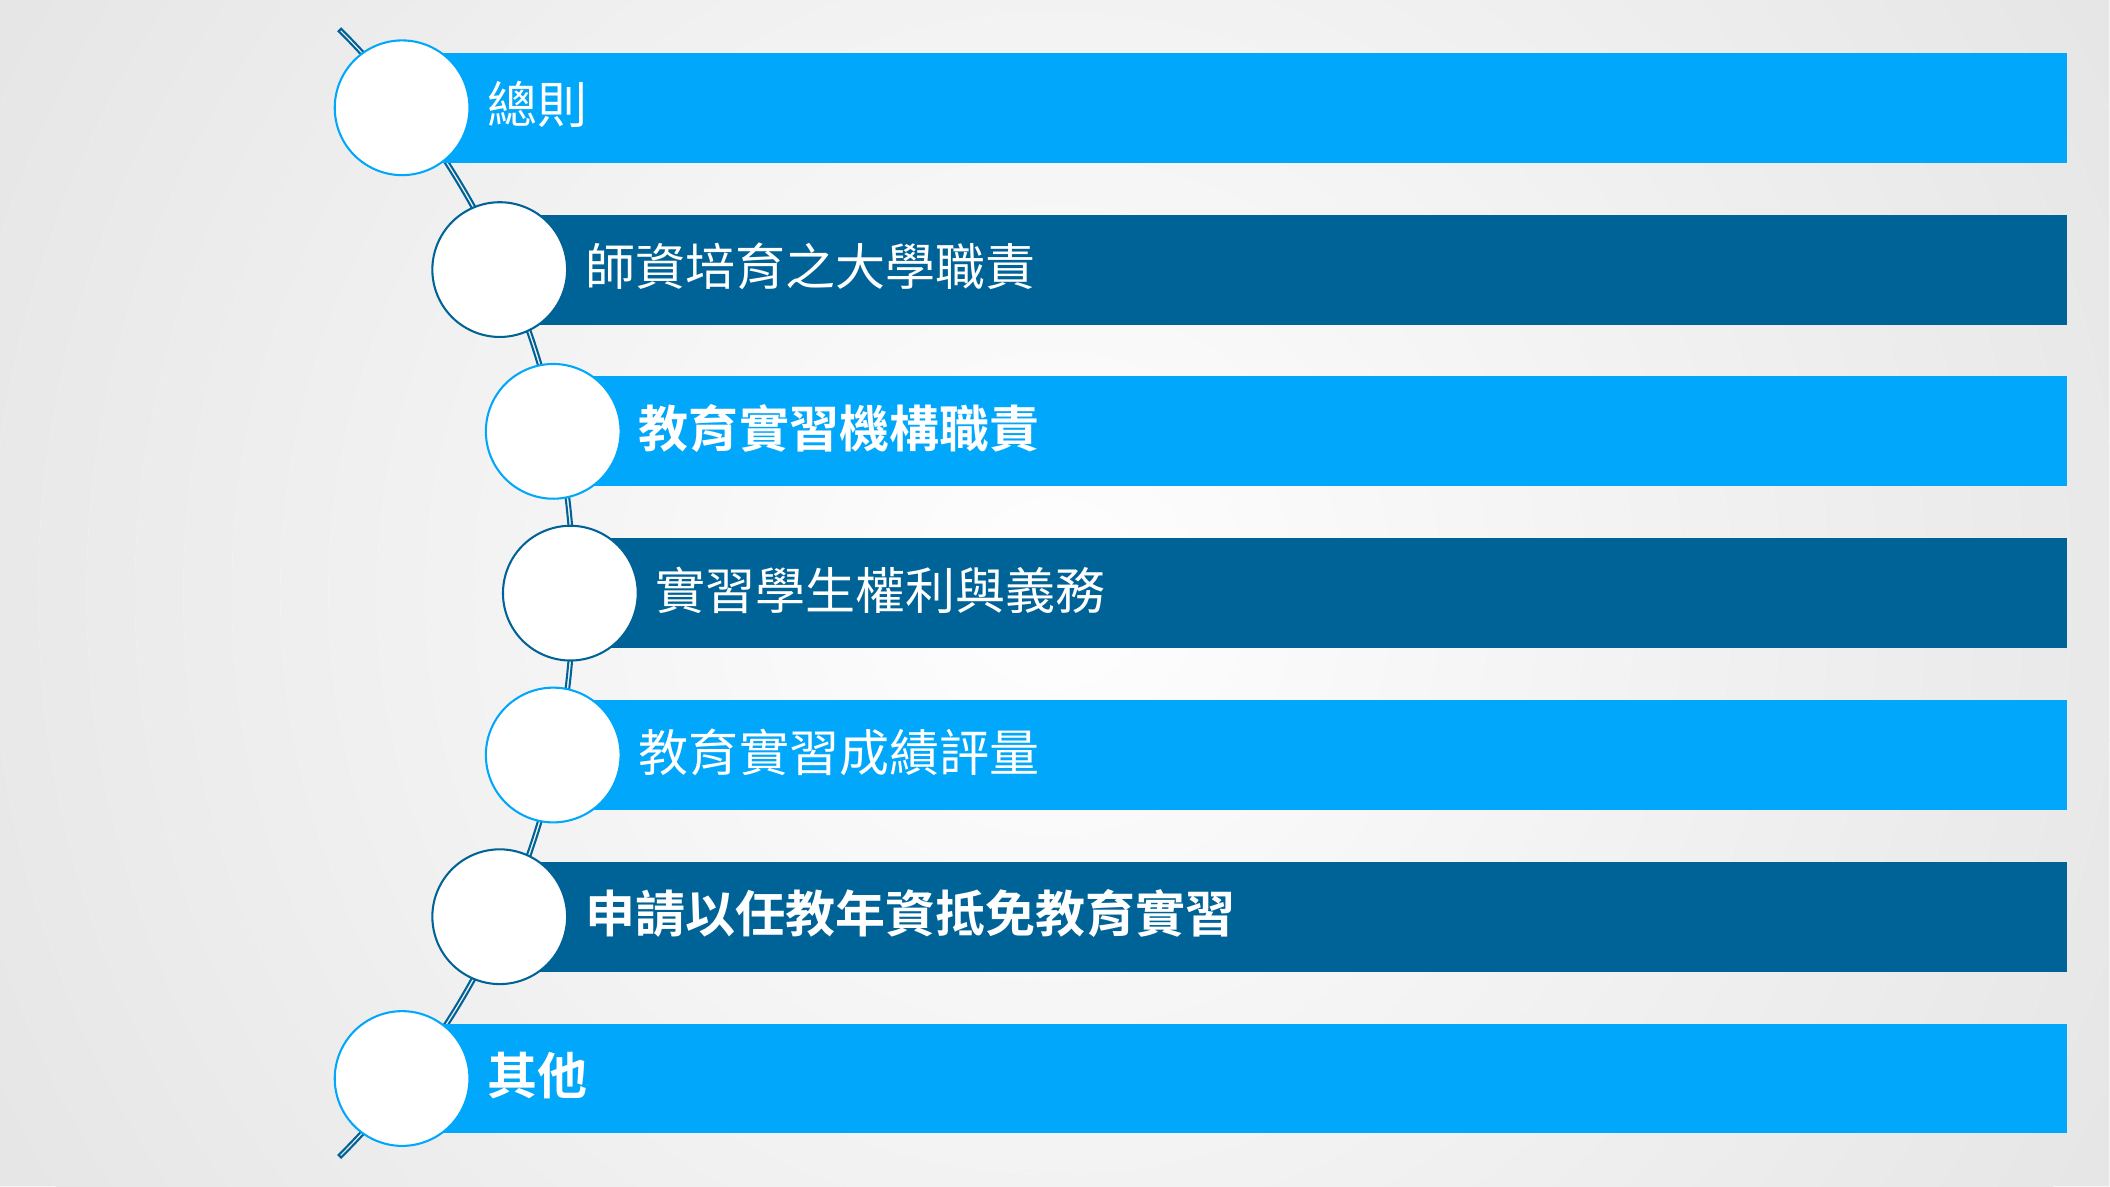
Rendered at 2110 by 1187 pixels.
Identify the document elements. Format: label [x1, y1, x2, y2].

text_box [318, 0, 2083, 1187]
